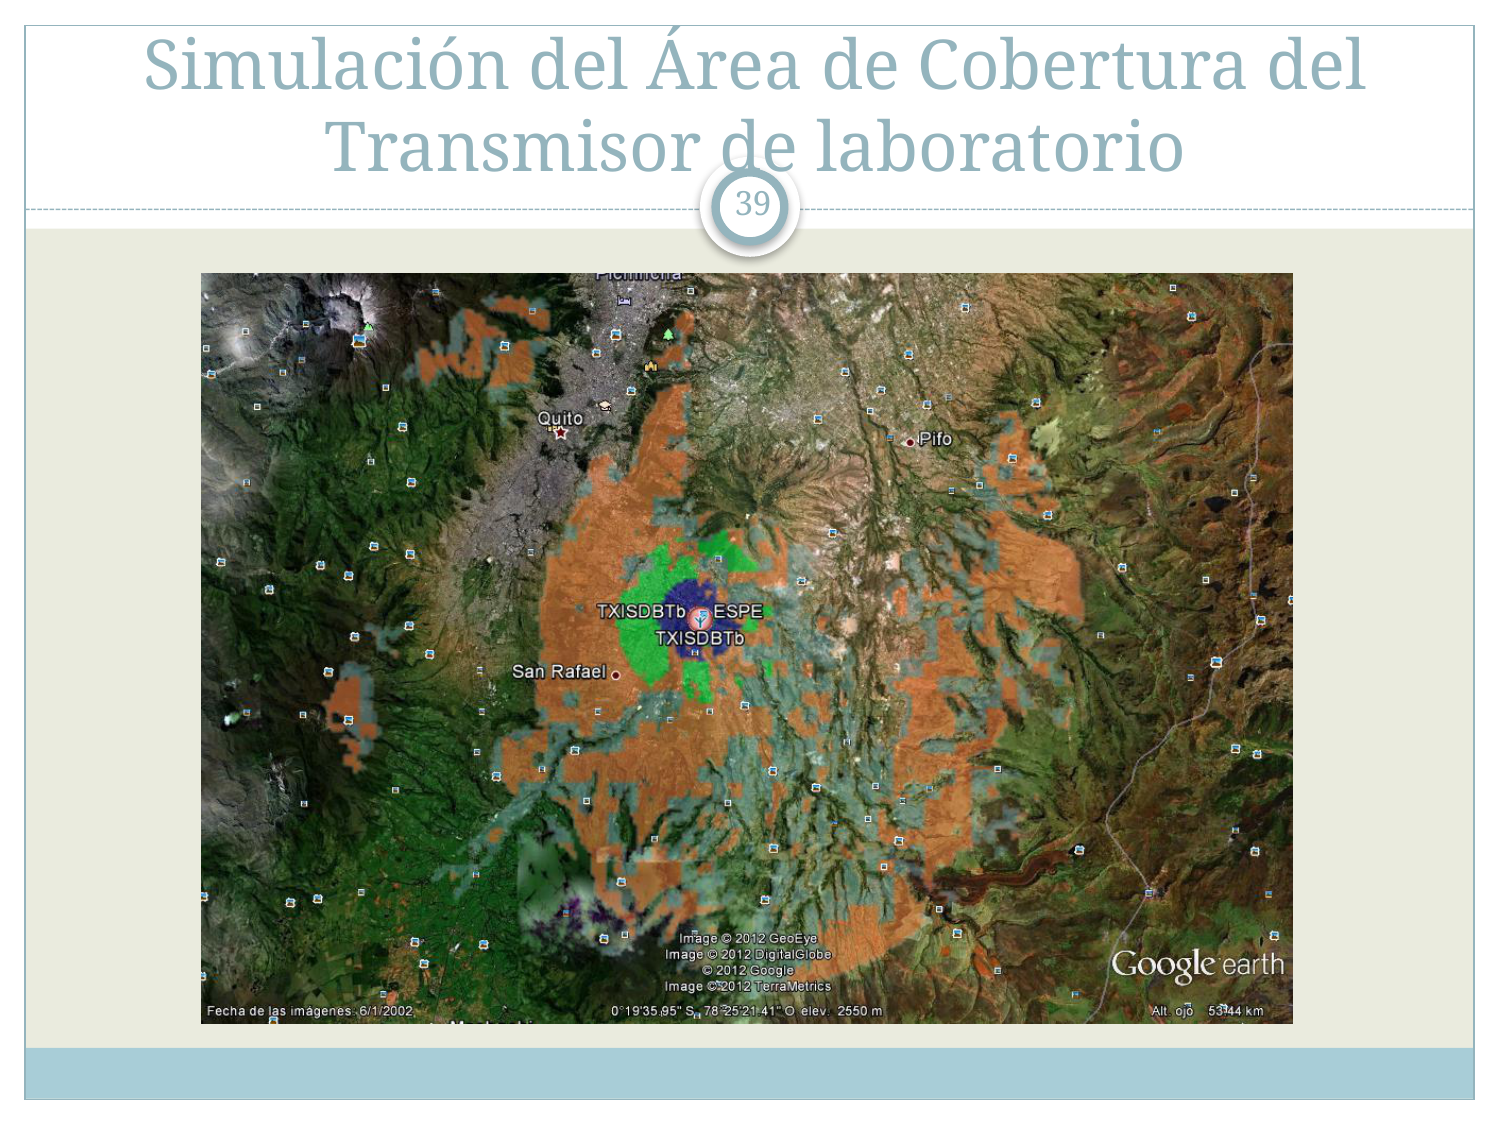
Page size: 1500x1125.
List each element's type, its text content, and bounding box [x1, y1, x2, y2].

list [201, 272, 1293, 1024]
footer [50, 1051, 638, 1112]
slide_number 39 [715, 168, 791, 241]
title Simulación del Área de Cobertura del Transmisor de laboratorio [29, 30, 1483, 193]
